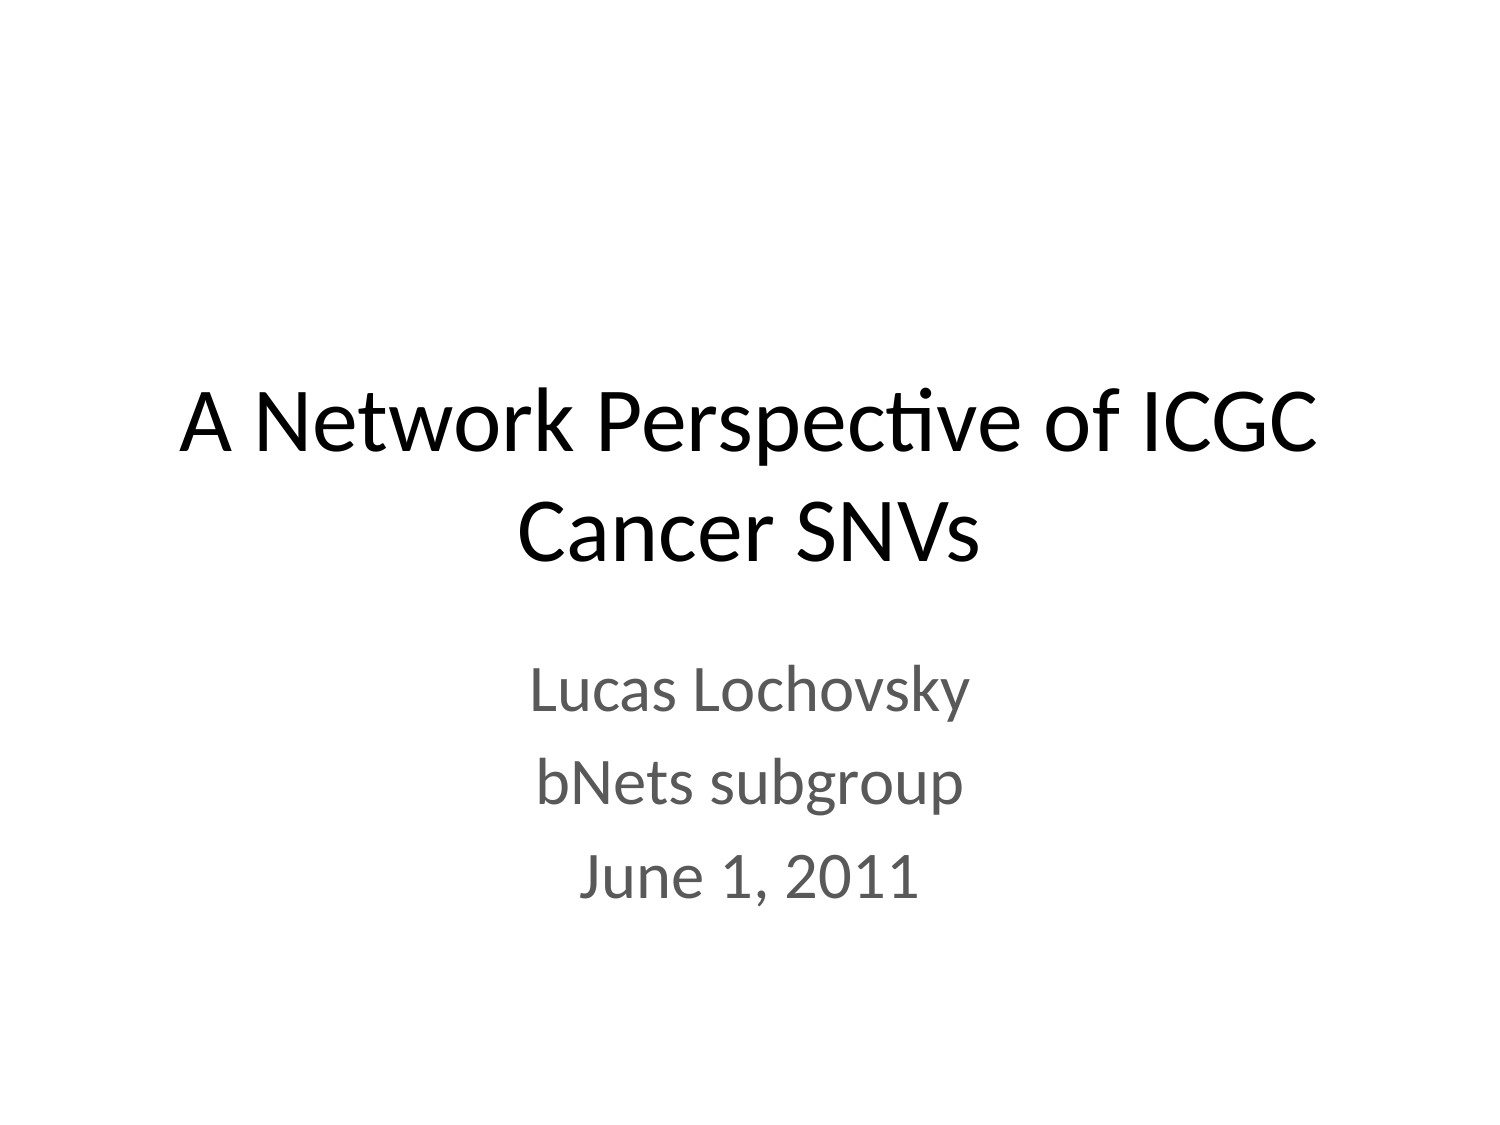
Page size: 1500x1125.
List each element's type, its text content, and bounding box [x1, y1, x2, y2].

subtitle Lucas Lochovsky bNets subgroup June 1, 2011 [225, 637, 1275, 925]
title A Network Perspective of ICGC Cancer SNVs [112, 349, 1388, 591]
